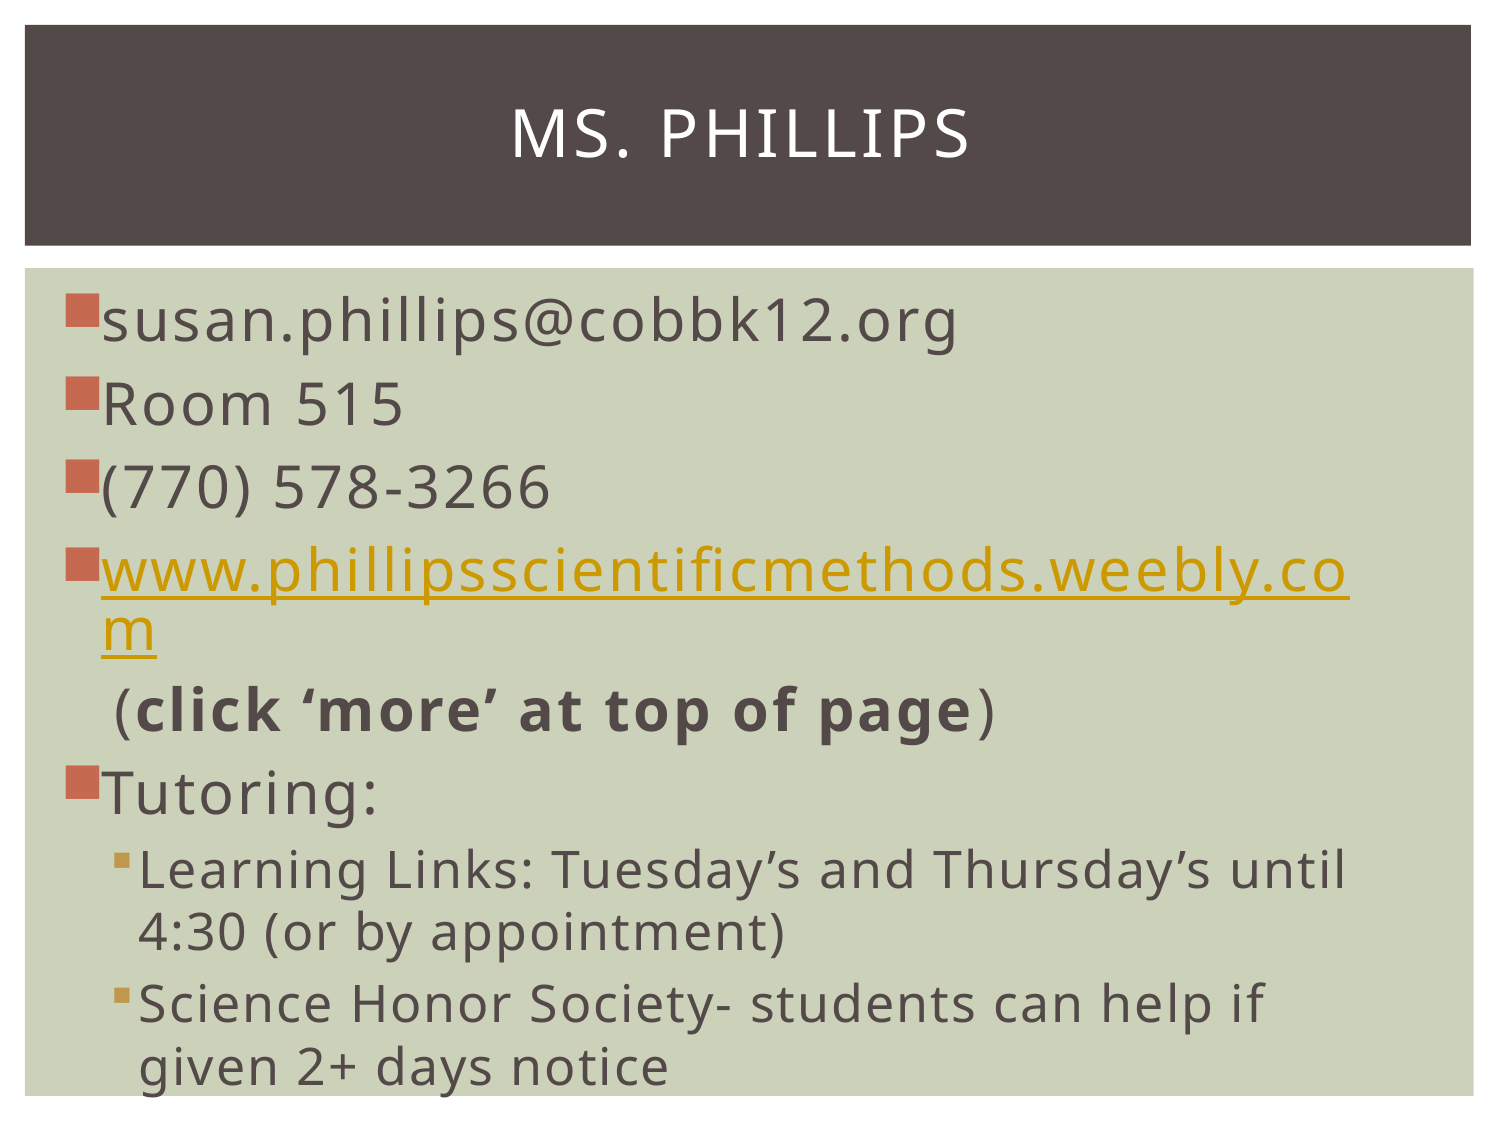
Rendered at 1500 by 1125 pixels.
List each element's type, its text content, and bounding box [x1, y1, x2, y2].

title Ms. PHILLIPS [125, 37, 1355, 225]
list susan.phillips@cobbk12.org Room 515 (770) 578-3266 www.phillipsscientificmethods.weebly.com (click ‘more’ at top of page) Tutoring: Learning Links: Tuesday’s and Thursday’s until 4:30 (or by appointment) Science Honor Society- students can help if given 2+ days notice [37, 275, 1400, 1050]
